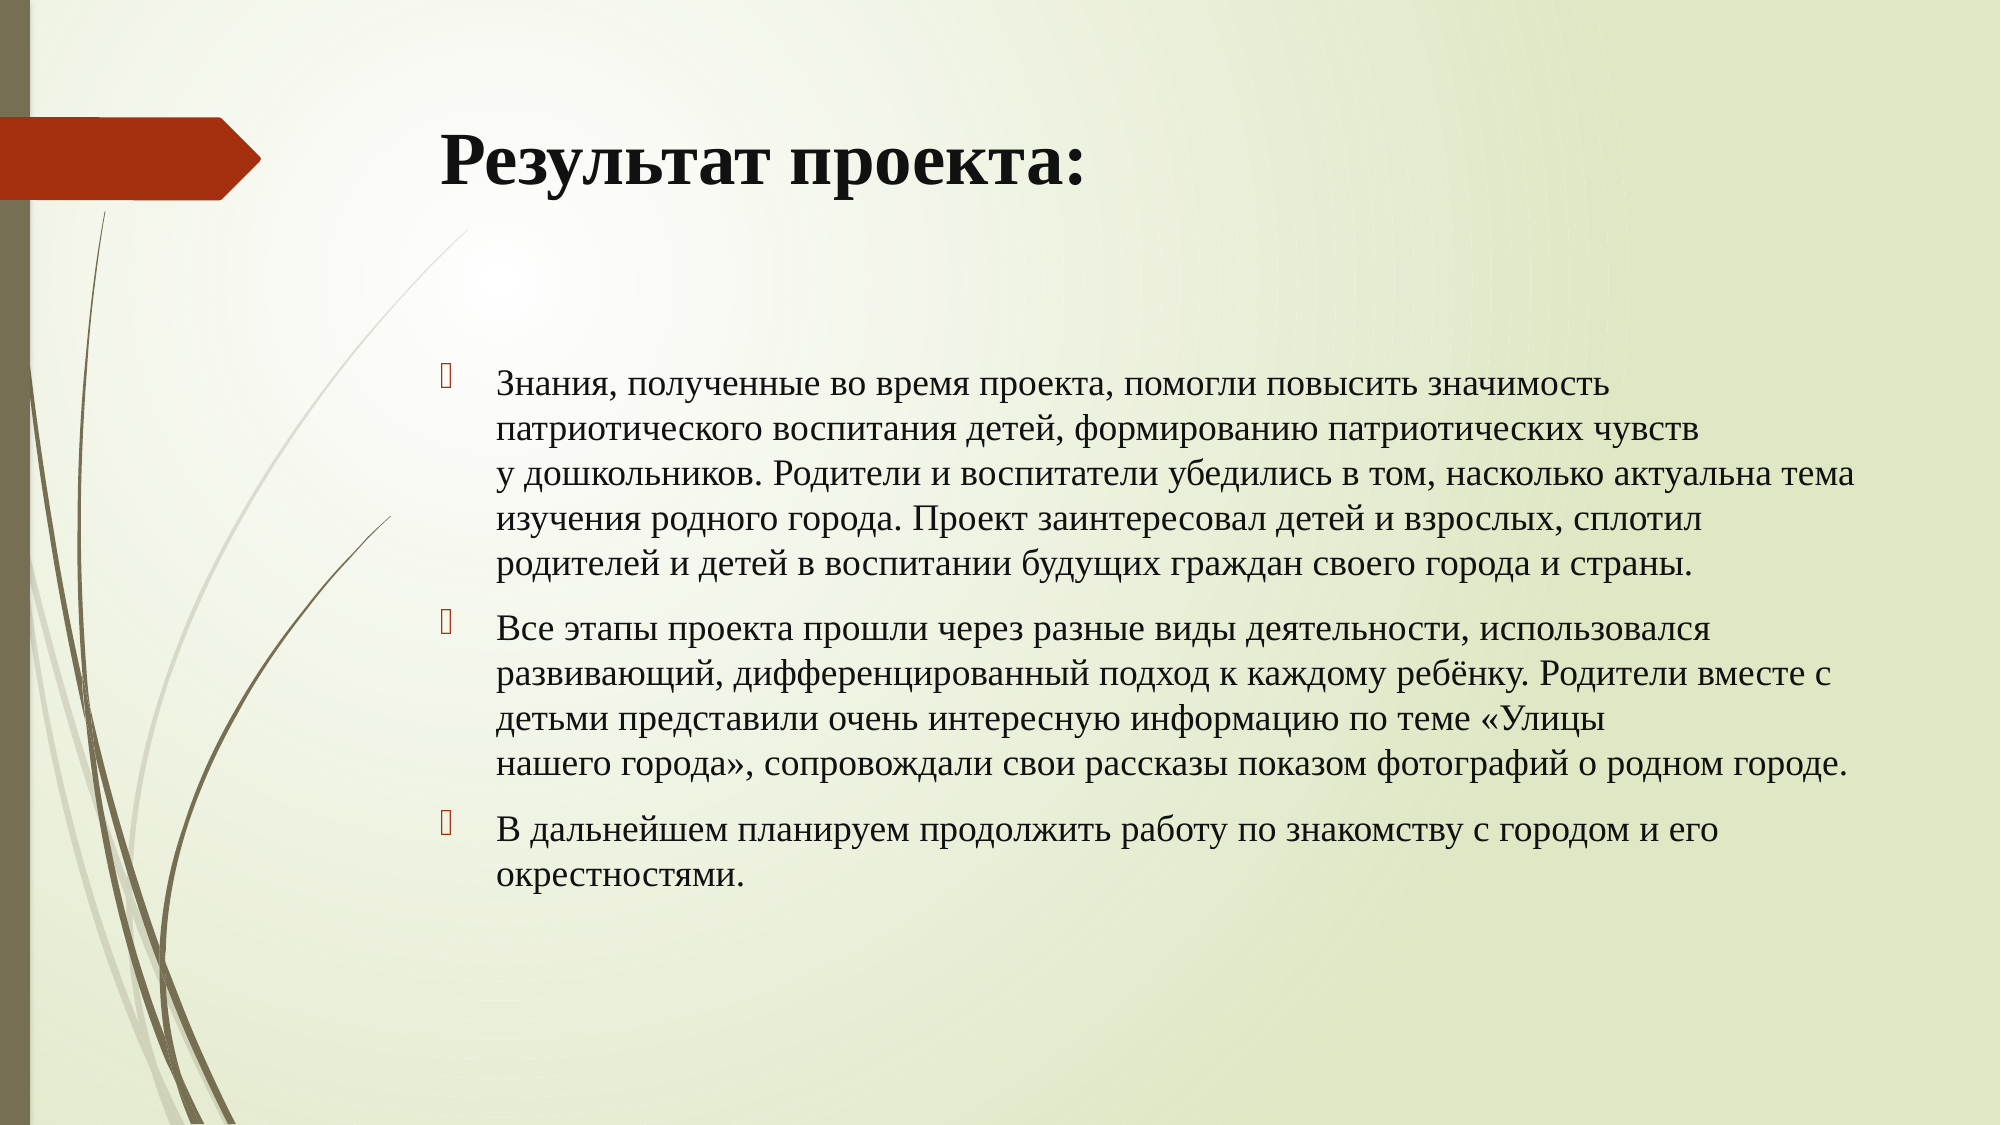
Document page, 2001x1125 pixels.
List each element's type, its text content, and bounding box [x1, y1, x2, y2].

list Знания, полученные во время проекта, помогли повысить значимость патриотического воспитания детей, формированию патриотических чувств у дошкольников. Родители и воспитатели убедились в том, насколько актуальна тема изучения родного города. Проект заинтересовал детей и взрослых, сплотил родителей и детей в воспитании будущих граждан своего города и страны. Все этапы проекта прошли через разные виды деятельности, использовался развивающий, дифференцированный подход к каждому ребёнку. Родители вместе с детьми представили очень интересную информацию по теме «Улицы нашего города», сопровождали свои рассказы показом фотографий о родном городе. В дальнейшем планируем продолжить работу по знакомству с городом и его окрестностями. [424, 349, 1888, 971]
title Результат проекта: [424, 102, 1888, 313]
